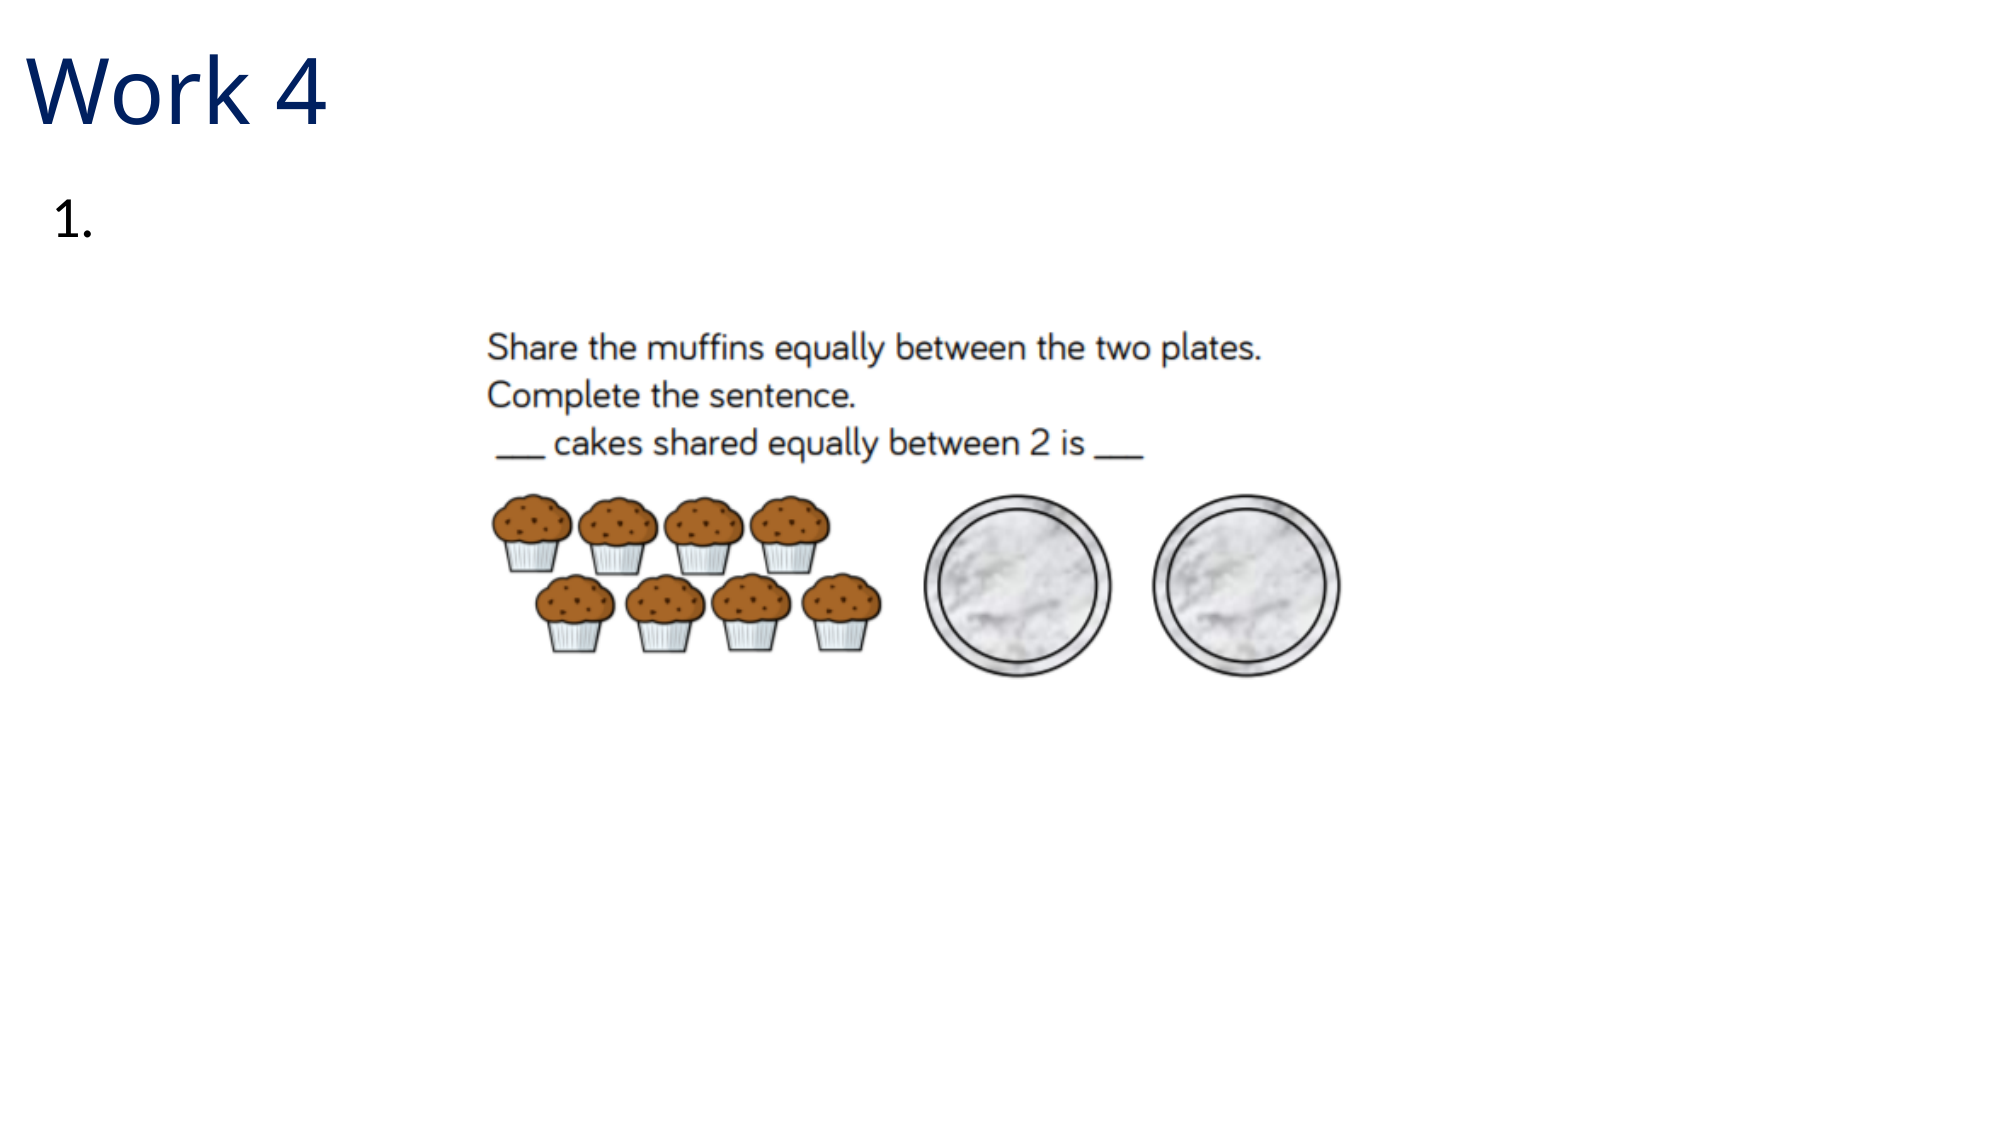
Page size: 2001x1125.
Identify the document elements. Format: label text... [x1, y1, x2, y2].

picture [478, 319, 1353, 695]
list 1. [36, 179, 1762, 894]
title Work 4 [10, 0, 1736, 204]
